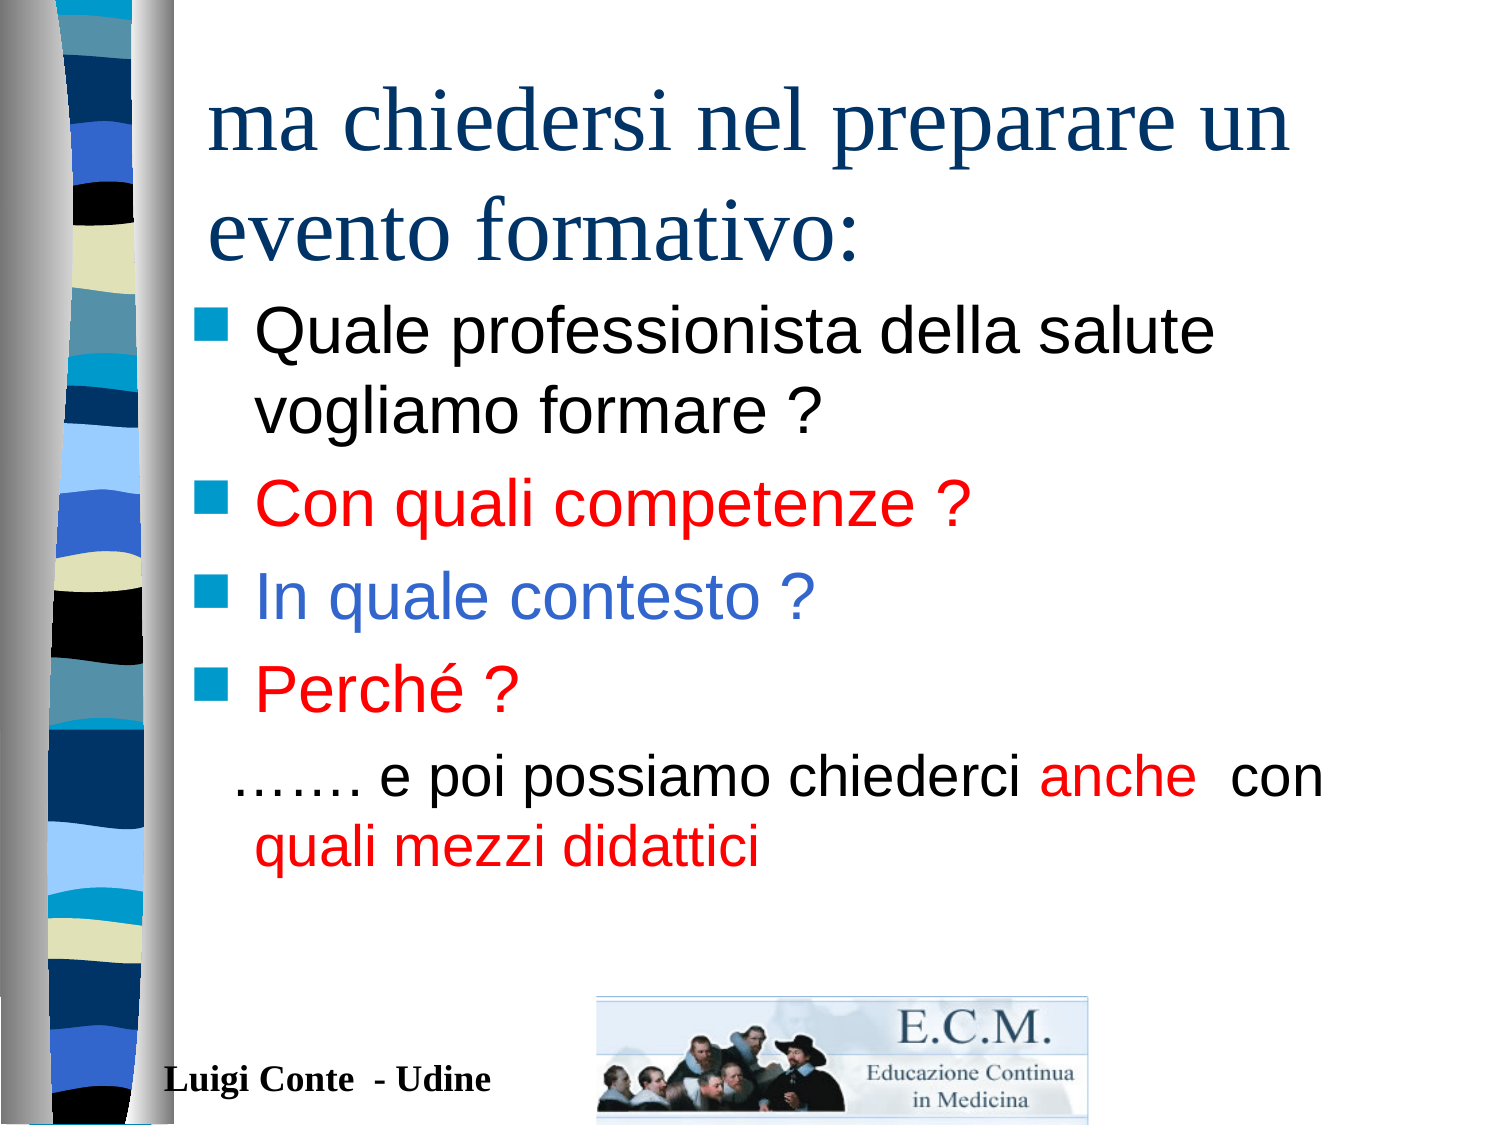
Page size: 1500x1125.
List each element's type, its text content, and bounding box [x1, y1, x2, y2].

title ma chiedersi nel preparare un evento formativo: [192, 75, 1468, 263]
picture [596, 996, 1089, 1125]
list Quale professionista della salute vogliamo formare ? Con quali competenze ? In quale contesto ? Perché ? ……. e poi possiamo chiederci anche con quali mezzi didattici [183, 278, 1459, 954]
text_box Luigi Conte - Udine [149, 1046, 516, 1107]
